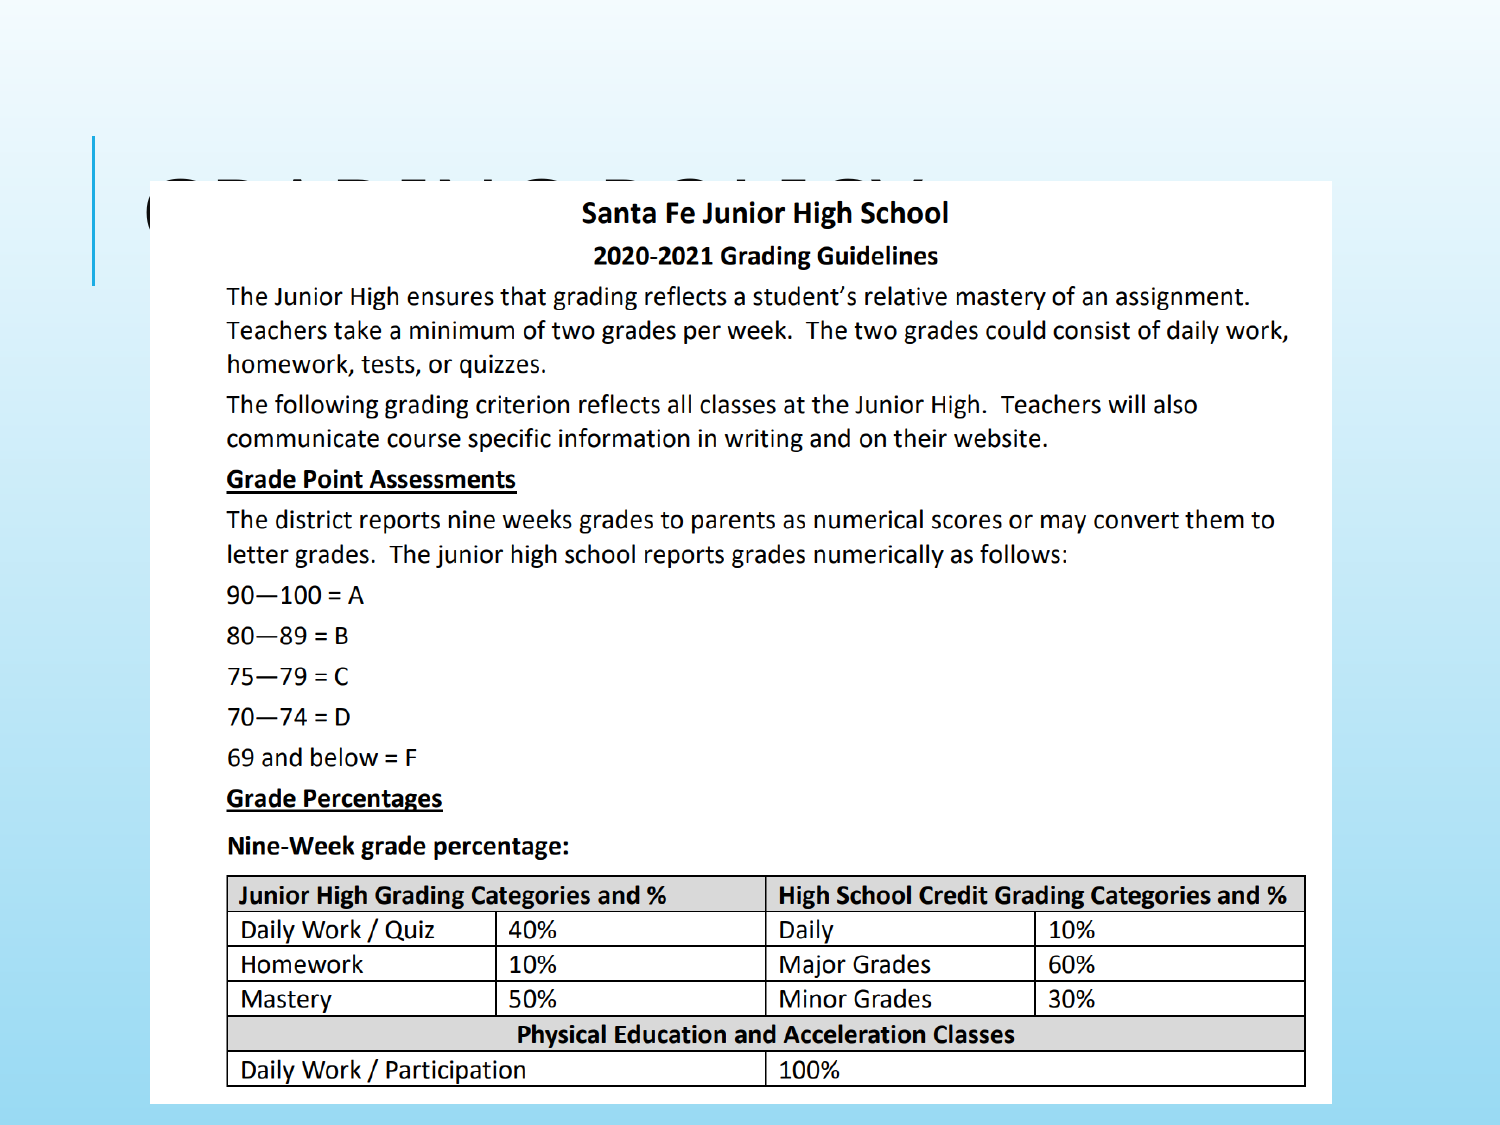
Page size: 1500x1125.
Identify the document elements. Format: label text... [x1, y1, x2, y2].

title Grading policy [126, 96, 1322, 342]
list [149, 181, 1332, 1105]
